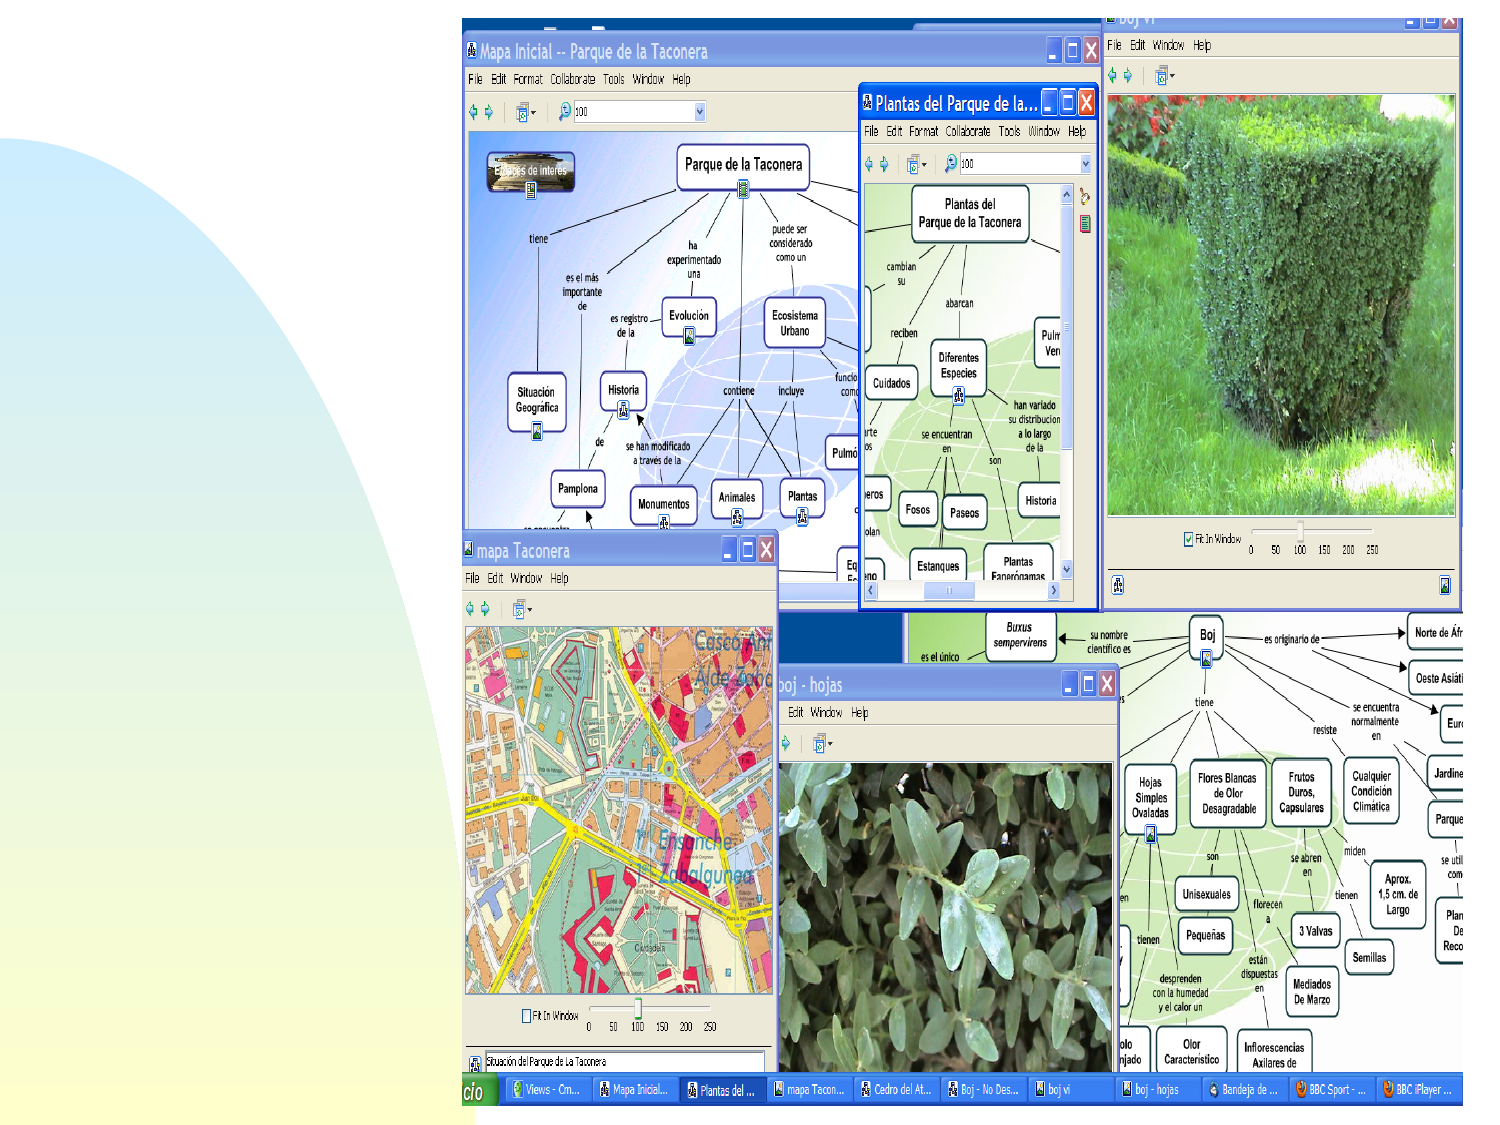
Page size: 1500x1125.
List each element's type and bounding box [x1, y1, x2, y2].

list [462, 18, 1463, 1107]
